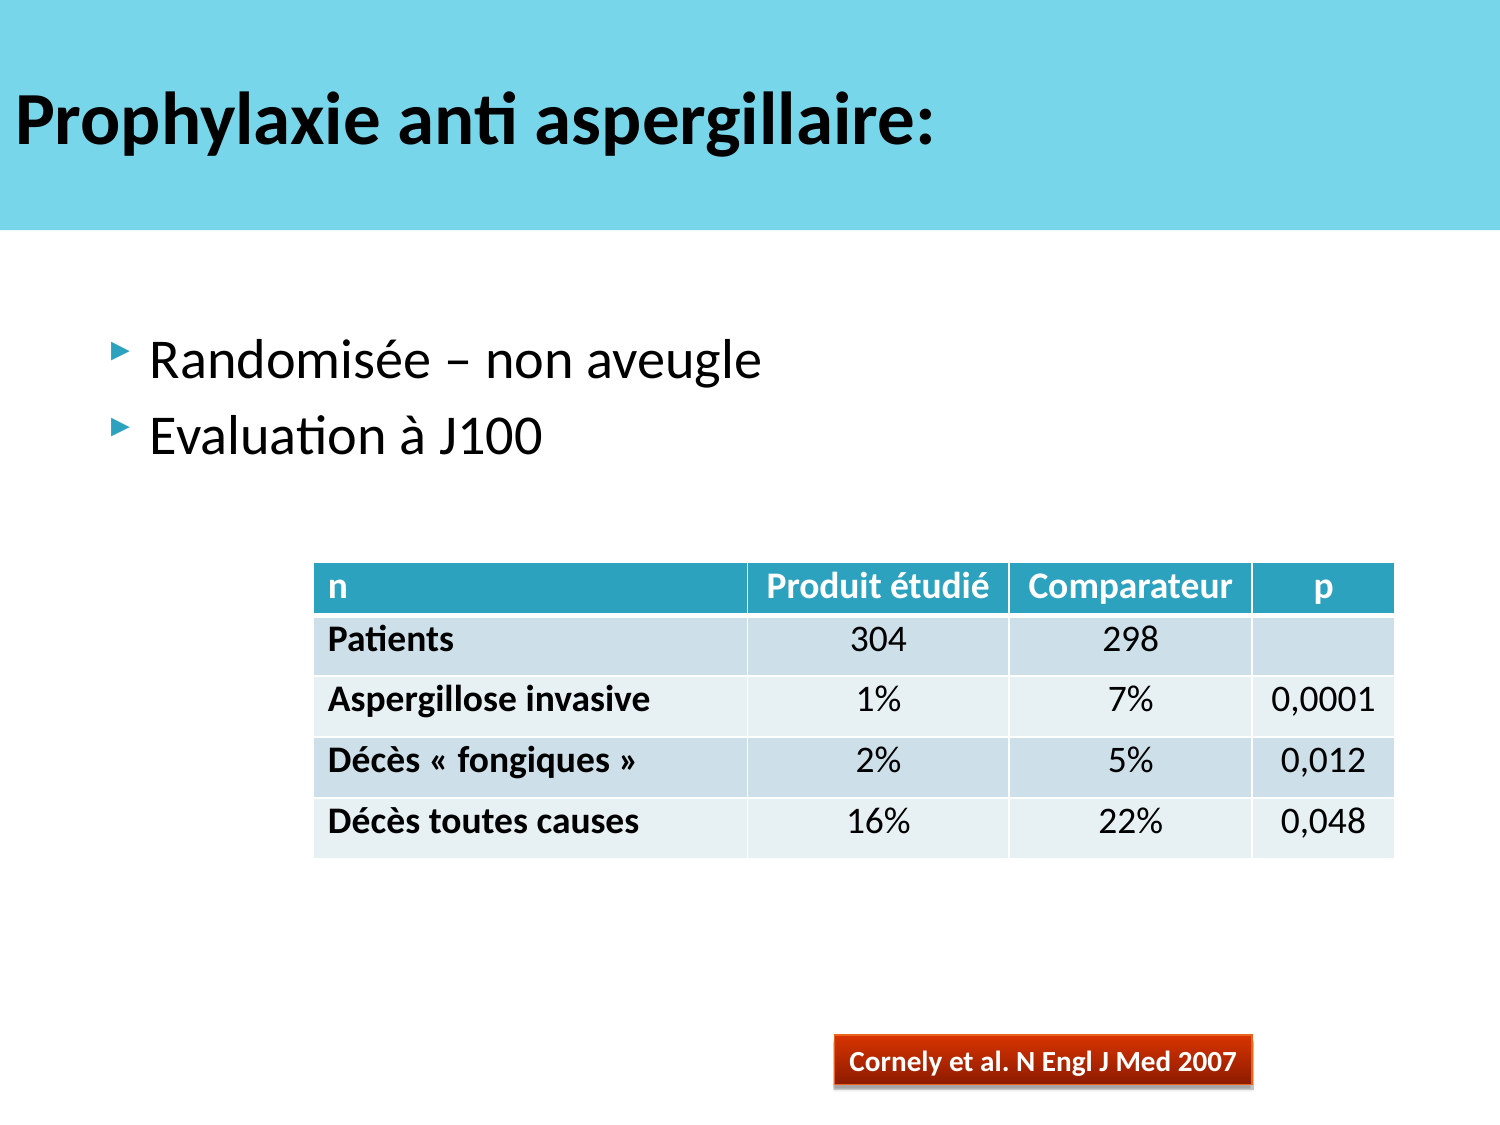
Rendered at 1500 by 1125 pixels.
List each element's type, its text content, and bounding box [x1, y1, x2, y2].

list Randomisée – non aveugle Evaluation à J100 [74, 314, 1426, 481]
table_cell 0,012 [1253, 738, 1394, 797]
table_cell 0,0001 [1253, 677, 1394, 736]
table_header n [314, 563, 747, 613]
table_cell 5% [1010, 738, 1251, 797]
table_header Comparateur [1010, 563, 1251, 613]
table_cell Patients [314, 618, 747, 675]
table_cell 304 [748, 618, 1008, 675]
table_cell 2% [748, 738, 1008, 797]
table_cell 7% [1010, 677, 1251, 736]
table_cell 298 [1010, 618, 1251, 675]
table_cell 16% [748, 799, 1008, 858]
title Prophylaxie anti aspergillaire: [0, 0, 1500, 231]
text_box Cornely et al. N Engl J Med 2007 [834, 1034, 1253, 1085]
table_header p [1253, 563, 1394, 613]
table_cell Aspergillose invasive [314, 677, 747, 736]
table_cell 22% [1010, 799, 1251, 858]
table_cell [1253, 618, 1394, 675]
table_cell 0,048 [1253, 799, 1394, 858]
table_cell Décès « fongiques » [314, 738, 747, 797]
table_cell 1% [748, 677, 1008, 736]
table_header Produit étudié [748, 563, 1008, 613]
table_cell Décès toutes causes [314, 799, 747, 858]
